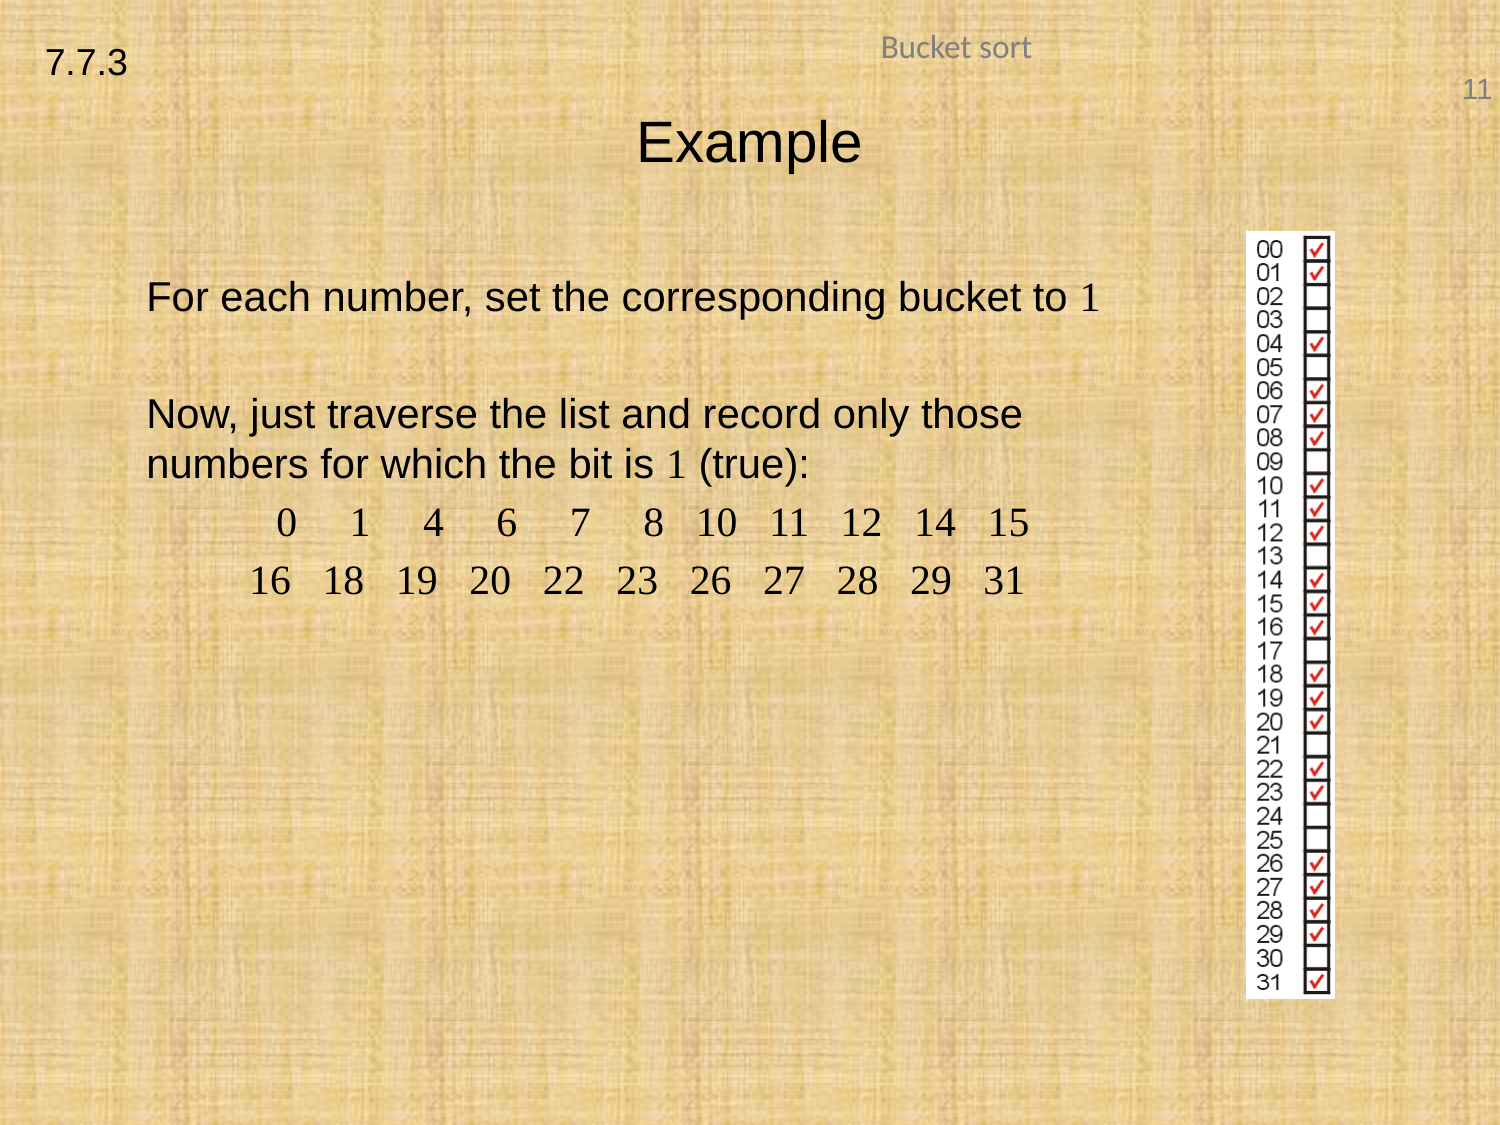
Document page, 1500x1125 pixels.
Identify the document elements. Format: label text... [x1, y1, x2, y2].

picture [0, 0, 1500, 1125]
list For each number, set the corresponding bucket to 1 Now, just traverse the list and record only those numbers for which the bit is 1 (true): 0 1 4 6 7 8 10 11 12 14 15 16 18 19 20 22 23 26 27 28 29 31 [74, 262, 1211, 1006]
title Example [74, 44, 1426, 233]
text_box 7.7.3 [30, 30, 143, 91]
